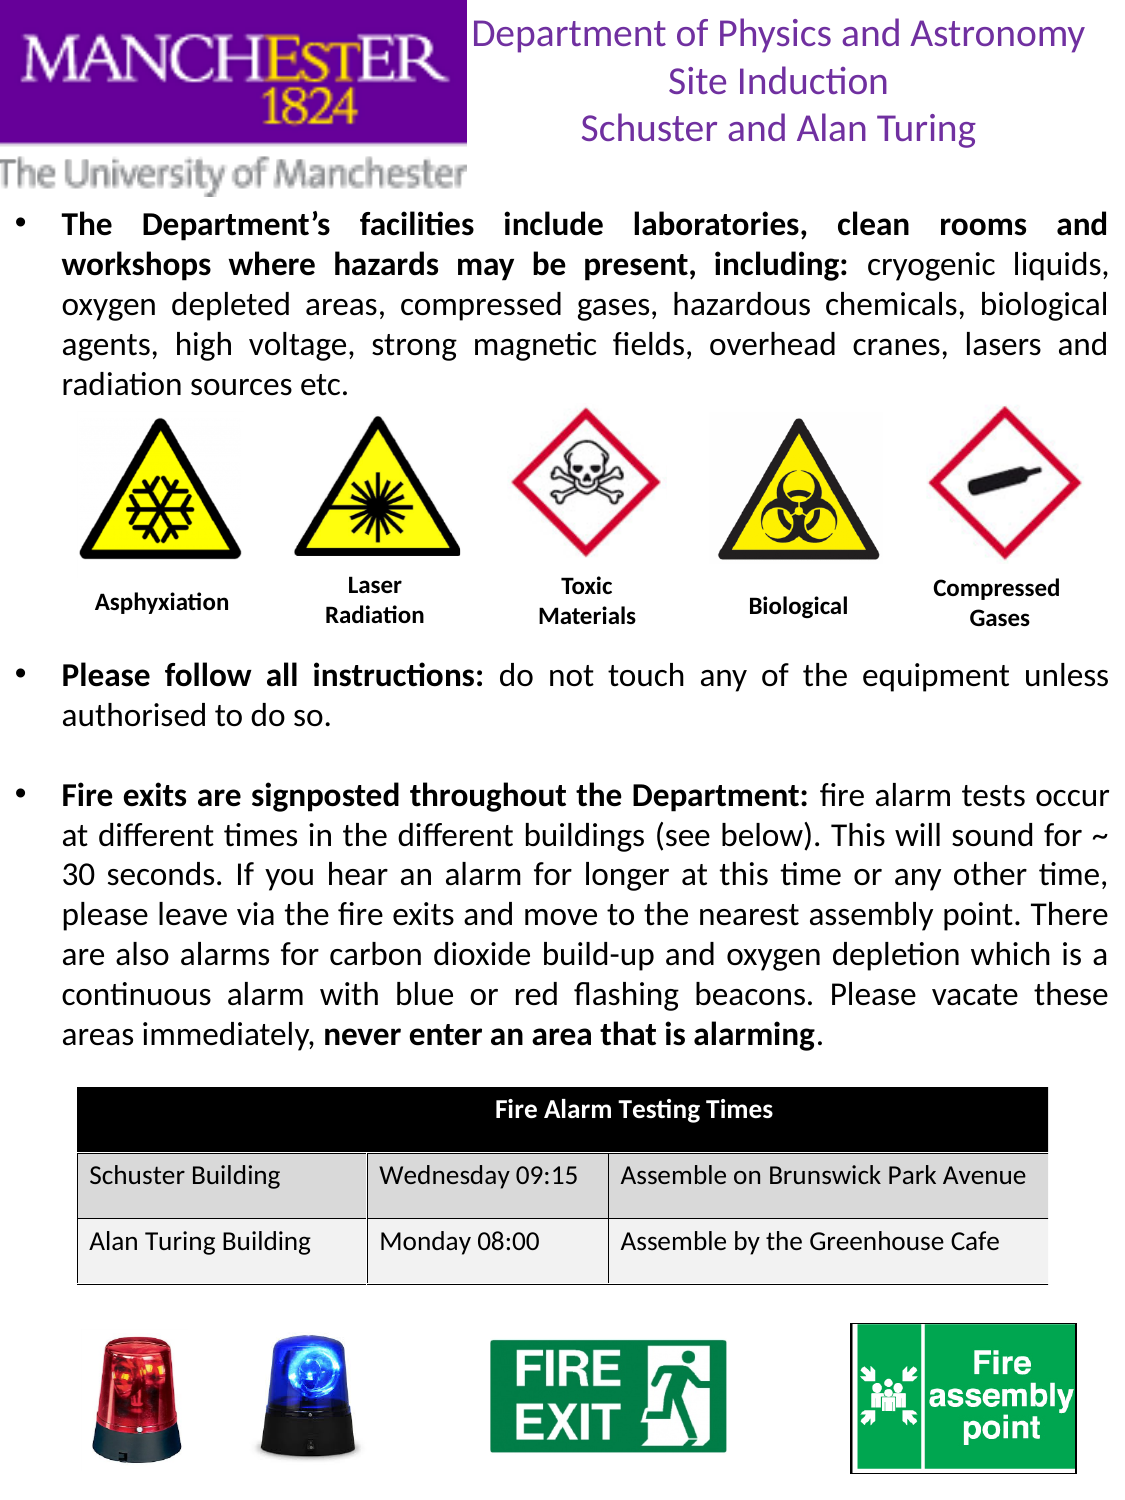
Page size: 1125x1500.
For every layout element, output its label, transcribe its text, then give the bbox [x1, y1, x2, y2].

text_box Biological [719, 582, 884, 627]
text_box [506, 403, 668, 632]
picture [708, 411, 883, 564]
text_box Department of Physics and Astronomy Site Induction Schuster and Alan Turing [468, 0, 1125, 158]
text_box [291, 414, 461, 630]
picture [76, 410, 244, 579]
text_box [915, 404, 1085, 633]
picture [0, 1086, 1076, 1473]
text_box Asphyxiation [73, 578, 251, 624]
picture [0, 0, 467, 198]
text_box The Department’s facilities include laboratories, clean rooms and workshops where hazards may be present, including: cryogenic liquids, oxygen depleted areas, compressed gases, hazardous chemicals, biological agents, high voltage, strong magnetic fields, overhead cranes, lasers and radiation sources etc. Please follow all instructions: do not touch any of the equipment unless authorised to do so. Fire exits are signposted throughout the Department: fire alarm tests occur at different times in the different buildings (see below). This will sound for ~ 30 seconds. If you hear an alarm for longer at this time or any other time, please leave via the fire exits and move to the nearest assembly point. There are also alarms for carbon dioxide build-up and oxygen depletion which is a continuous alarm with blue or red flashing beacons. Please vacate these areas immediately, never enter an area that is alarming. [0, 194, 1125, 1450]
